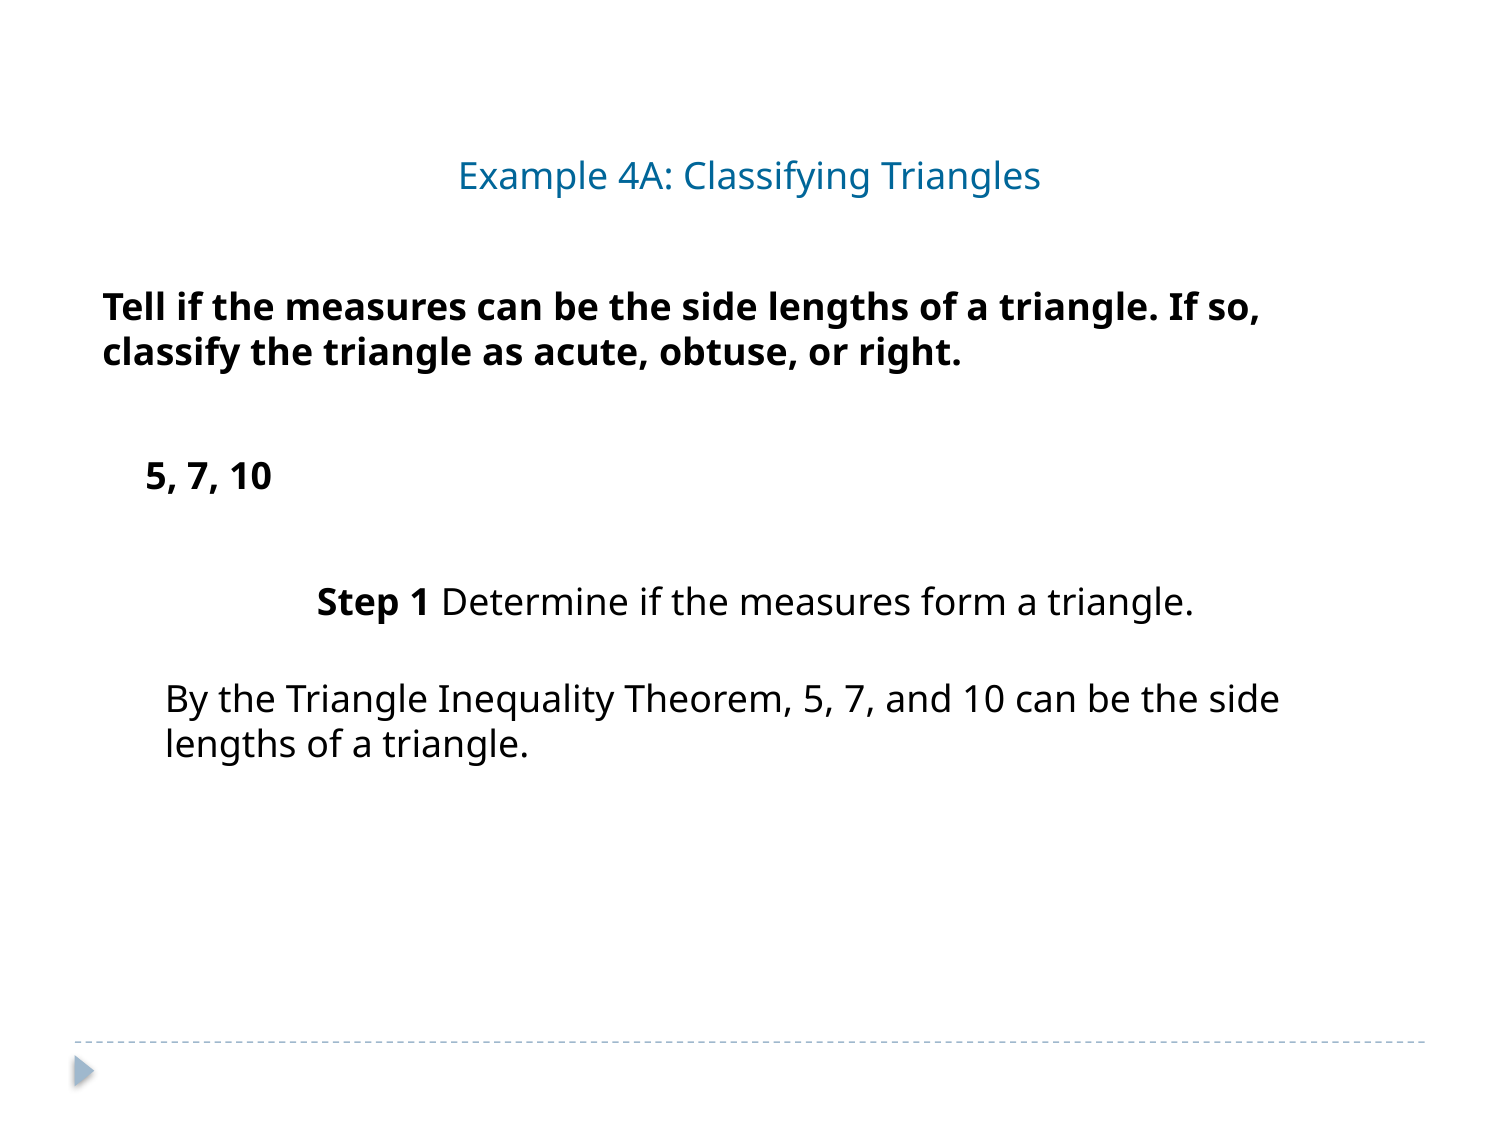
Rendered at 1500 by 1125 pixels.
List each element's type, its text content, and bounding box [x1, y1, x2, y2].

text_box Step 1 Determine if the measures form a triangle. [302, 570, 1220, 630]
text_box By the Triangle Inequality Theorem, 5, 7, and 10 can be the side lengths of a triangle. [149, 667, 1438, 773]
text_box Example 4A: Classifying Triangles [0, 145, 1500, 205]
text_box 5, 7, 10 [130, 445, 288, 505]
text_box Tell if the measures can be the side lengths of a triangle. If so, classify the triangle as acute, obtuse, or right. [87, 275, 1413, 380]
